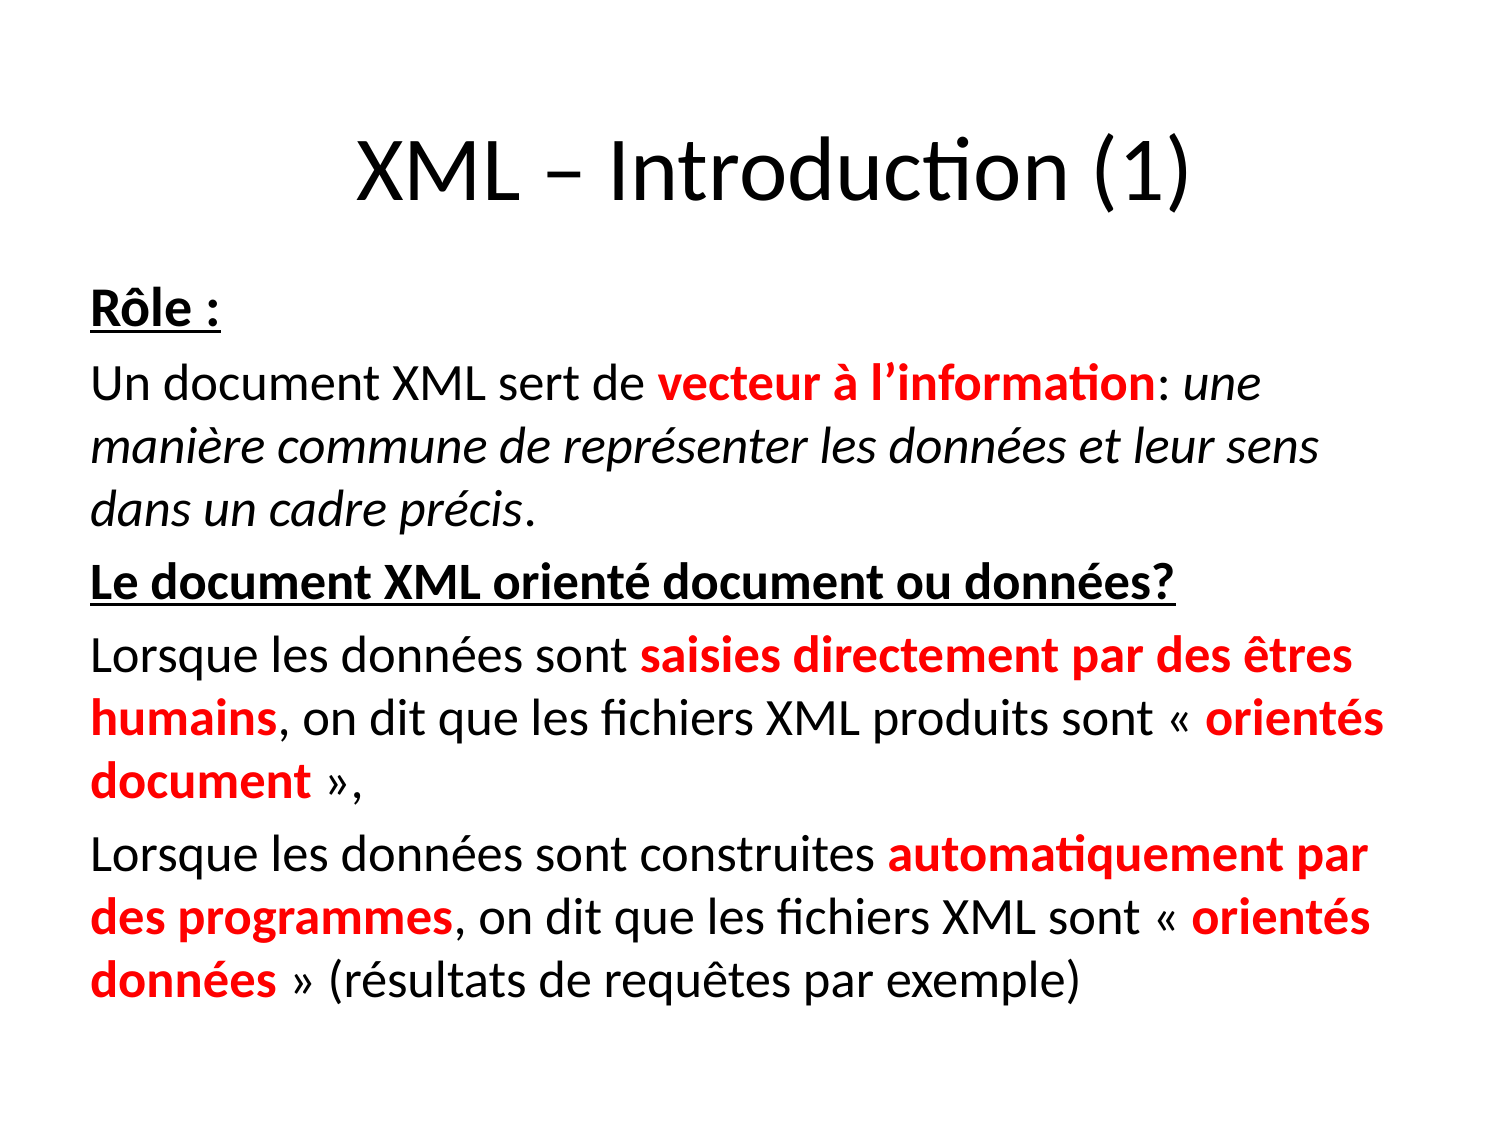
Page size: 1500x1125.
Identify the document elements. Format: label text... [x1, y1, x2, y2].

list Rôle : Un document XML sert de vecteur à l’information: une manière commune de représenter les données et leur sens dans un cadre précis. Le document XML orienté document ou données? Lorsque les données sont saisies directement par des êtres humains, on dit que les fichiers XML produits sont « orientés document », Lorsque les données sont construites automatiquement par des programmes, on dit que les fichiers XML sont « orientés données » (résultats de requêtes par exemple) [75, 262, 1425, 1024]
text_box XML – Introduction (1) [99, 70, 1450, 258]
